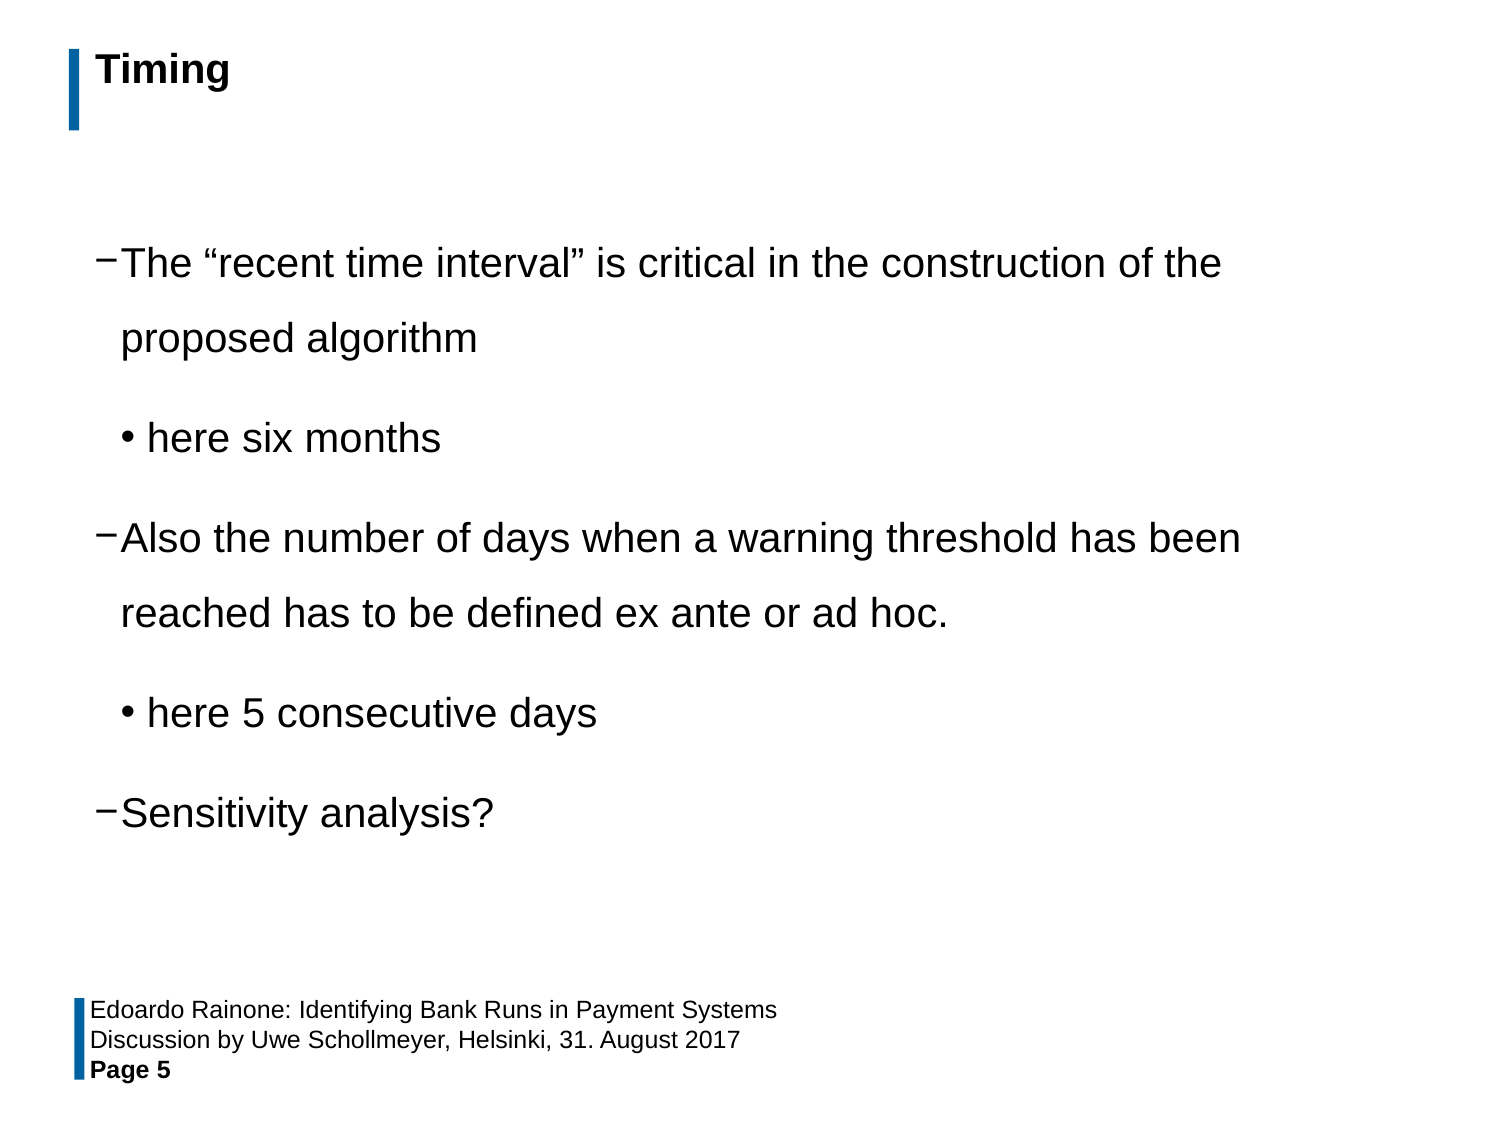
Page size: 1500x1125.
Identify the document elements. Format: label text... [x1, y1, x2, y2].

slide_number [76, 1023, 1409, 1054]
list The “recent time interval” is critical in the construction of the proposed algorithm here six months Also the number of days when a warning threshold has been reached has to be defined ex ante or ad hoc. here 5 consecutive days Sensitivity analysis? [79, 202, 1395, 958]
title Timing [80, 42, 1411, 150]
slide_number Page 5 [76, 1055, 424, 1082]
footer Edoardo Rainone: Identifying Bank Runs in Payment Systems [76, 995, 1409, 1023]
